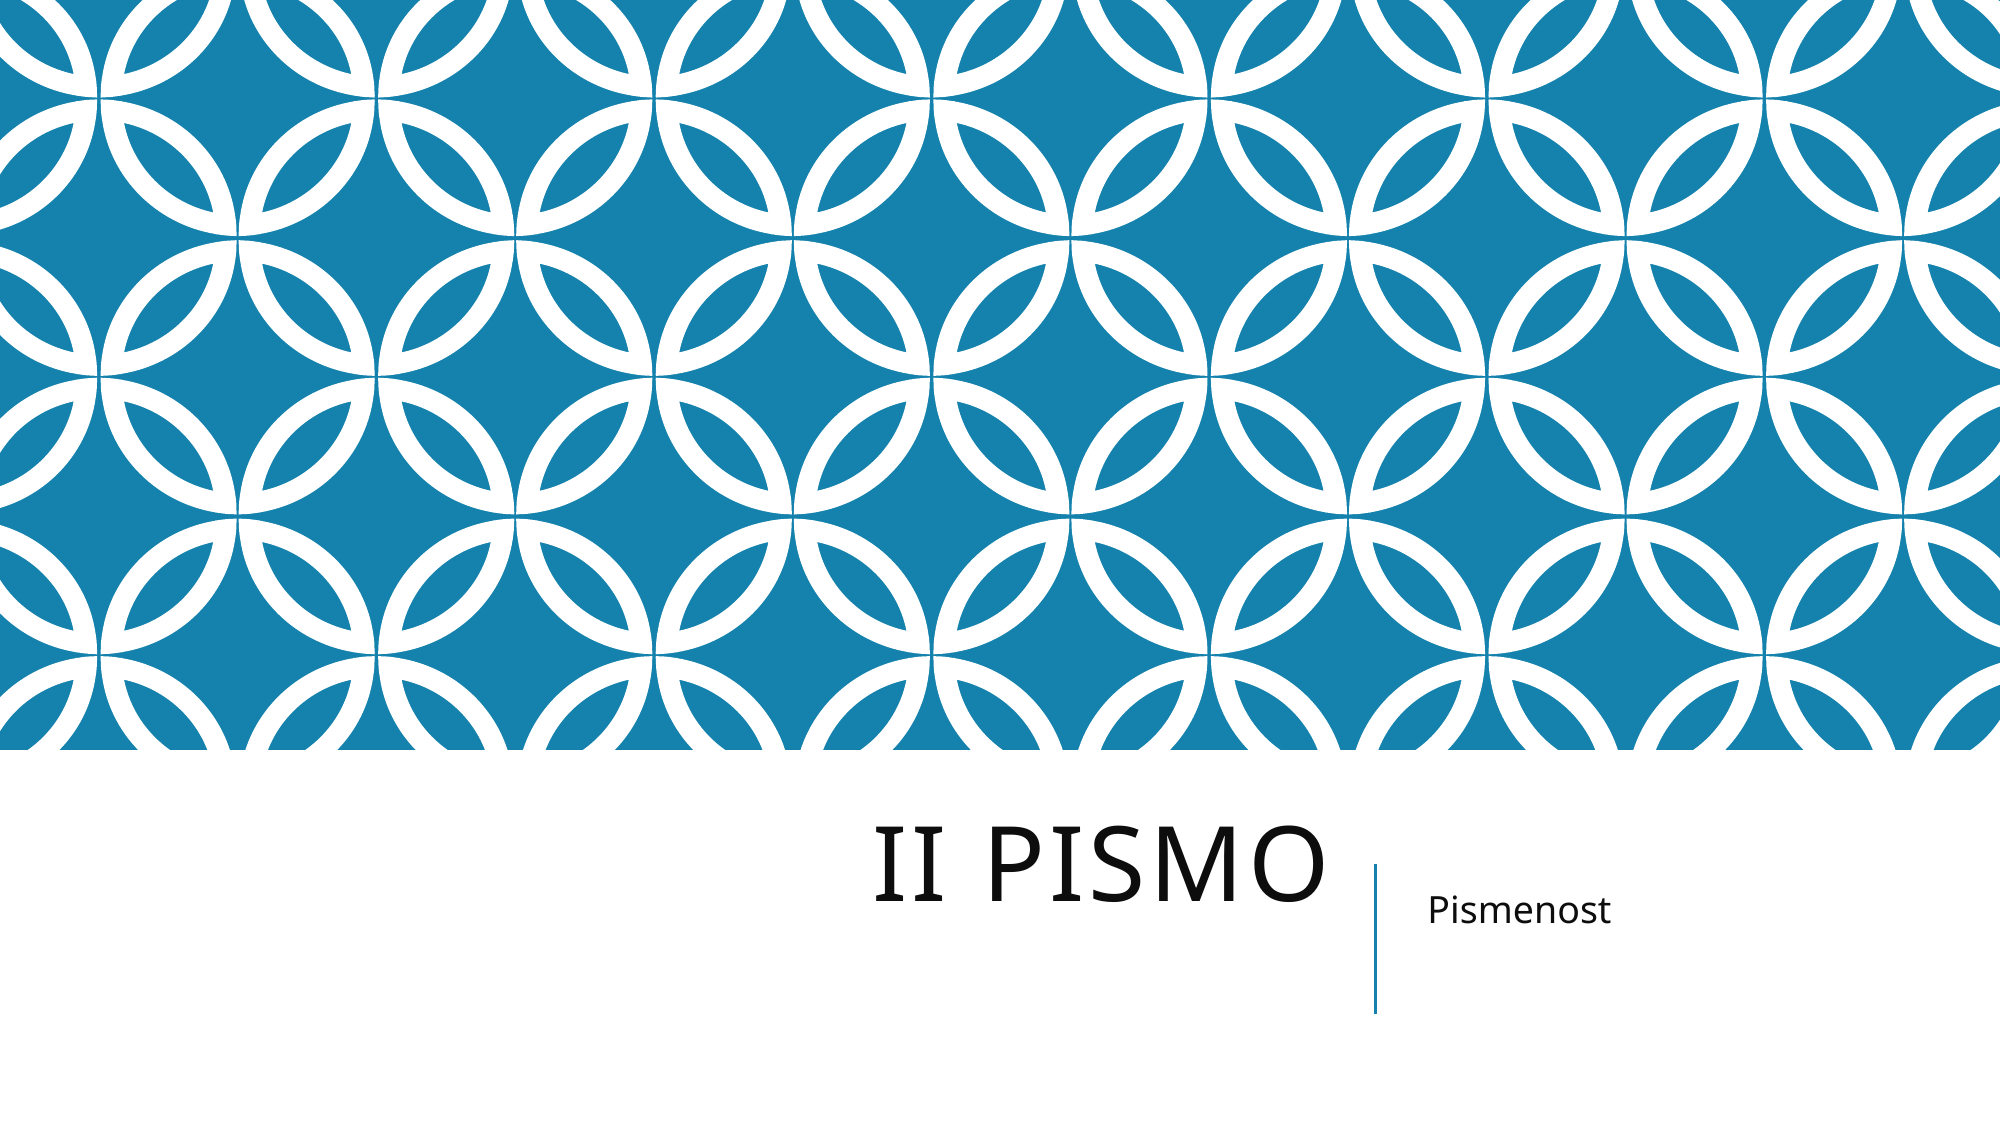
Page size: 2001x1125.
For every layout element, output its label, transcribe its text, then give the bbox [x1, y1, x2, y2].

subtitle Pismenost [1412, 813, 1938, 1054]
title II Pismo [75, 813, 1350, 1054]
